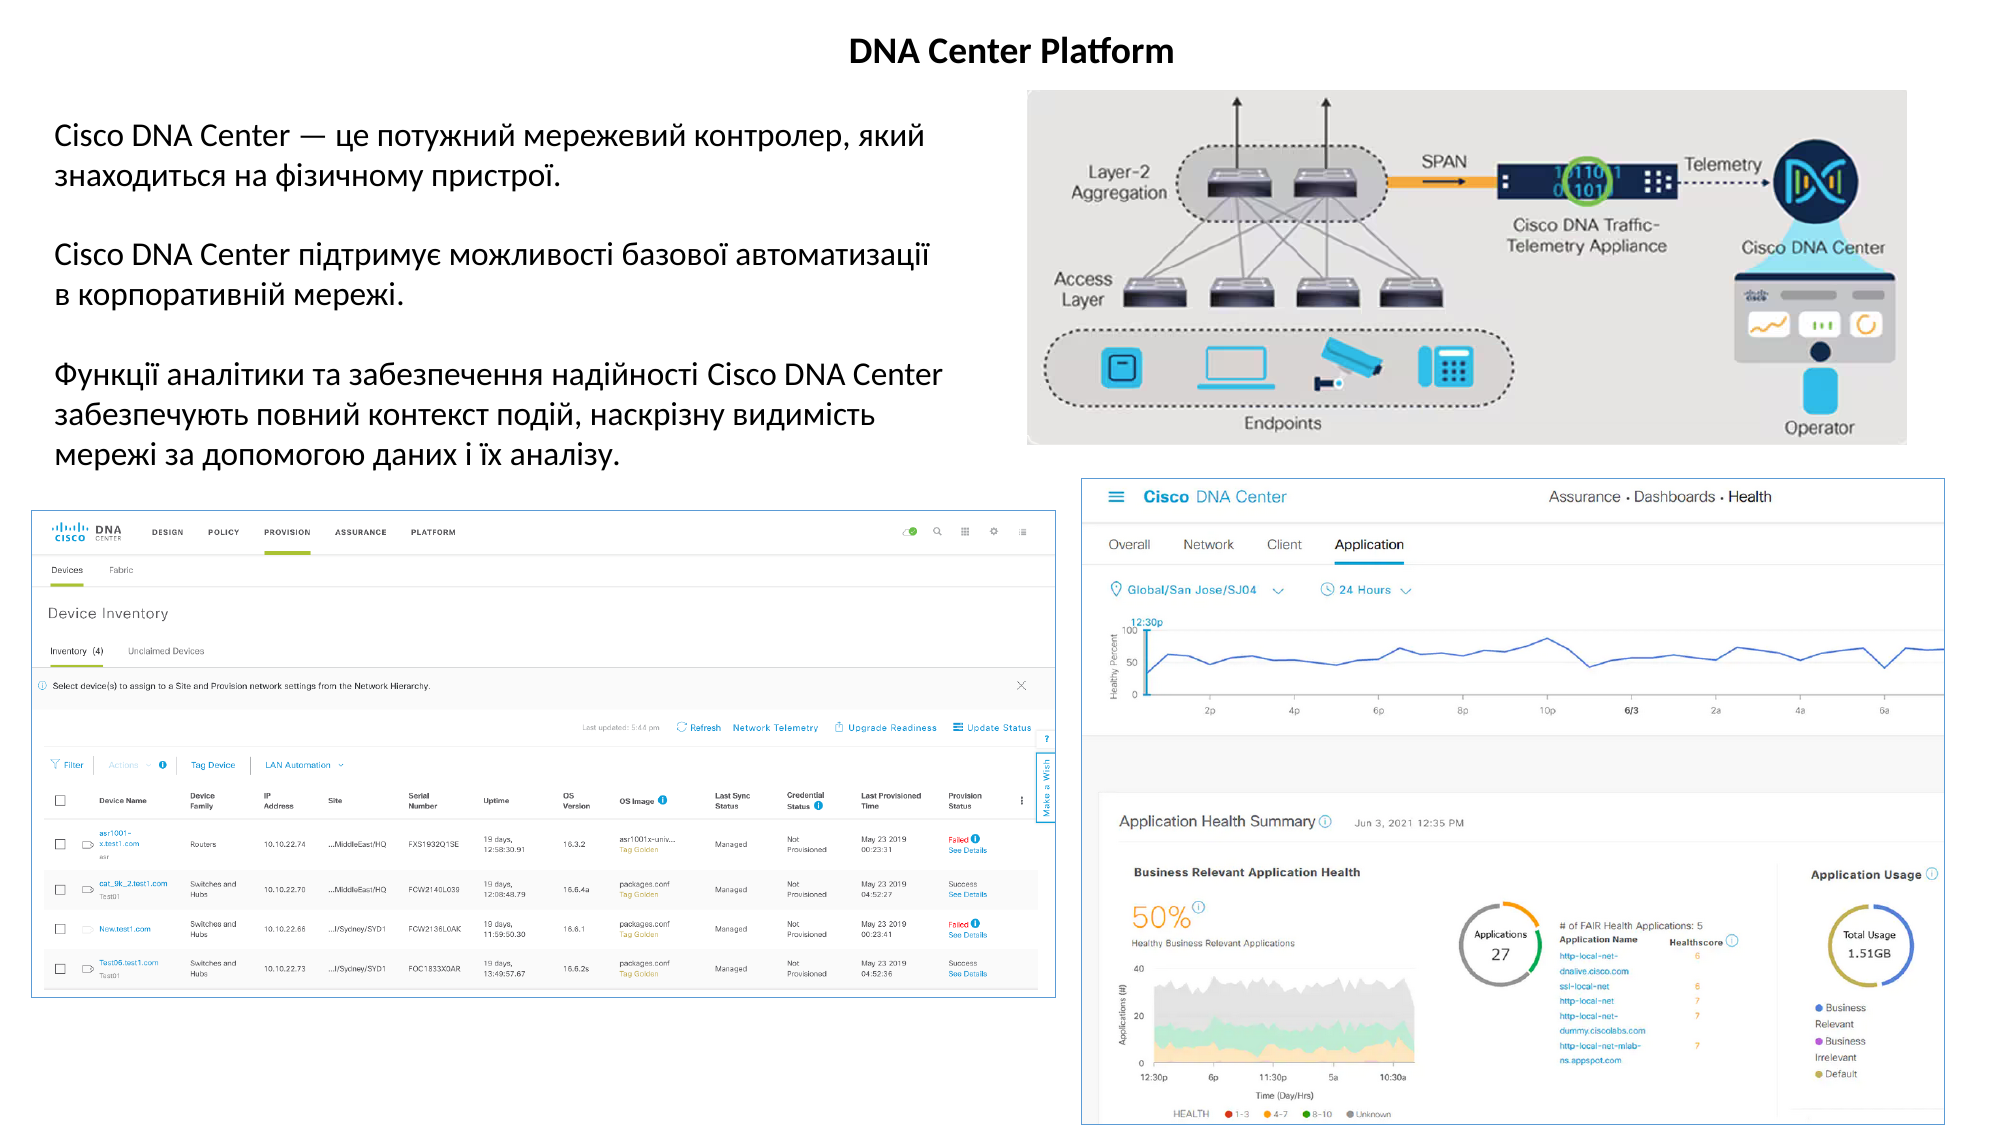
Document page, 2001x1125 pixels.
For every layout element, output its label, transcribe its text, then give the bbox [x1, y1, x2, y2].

list DNA Center Platform [54, 23, 1970, 1102]
picture [31, 510, 1056, 998]
picture [1027, 90, 1907, 445]
picture [1080, 478, 1945, 1125]
text_box Cisco DNA Center — це потужний мережевий контролер, який знаходиться на фізичному пристрої. Cisco DNA Center підтримує можливості базової автоматизації в корпоративній мережі. Функції аналітики та забезпечення надійності Cisco DNA Center забезпечують повний контекст подій, наскрізну видимість мережі за допомогою даних і їх аналізу. [39, 105, 965, 480]
